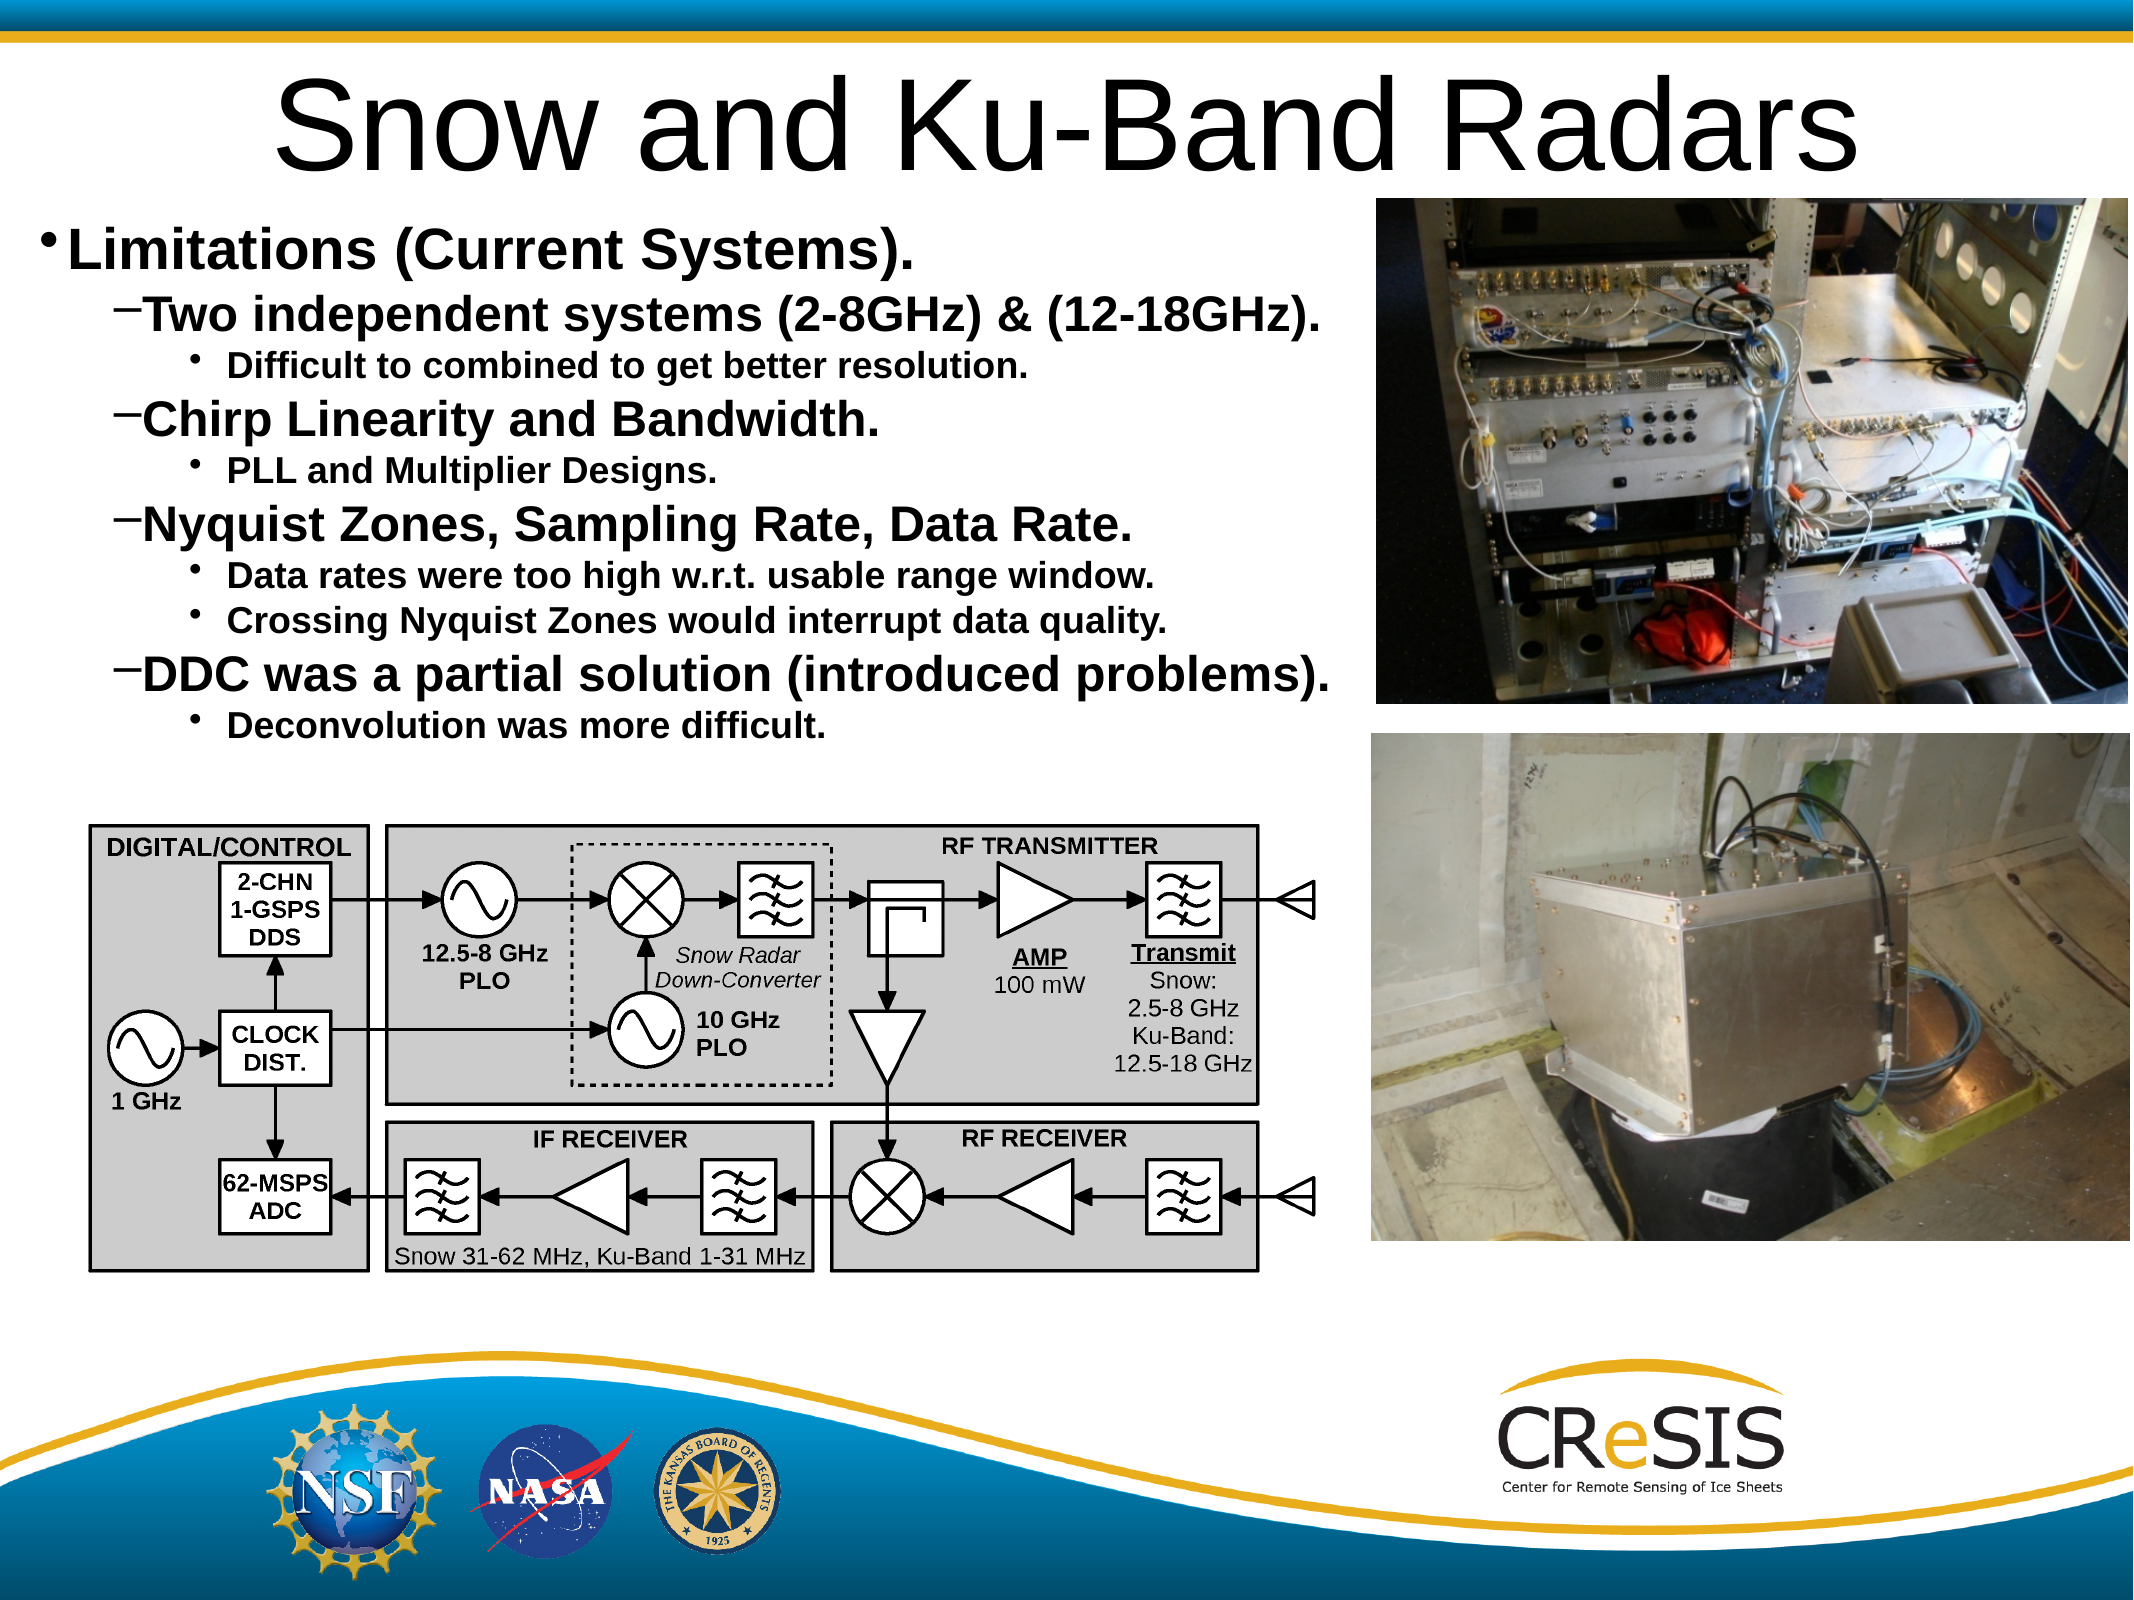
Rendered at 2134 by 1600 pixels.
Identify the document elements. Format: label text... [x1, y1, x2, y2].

picture [267, 1405, 441, 1580]
picture [0, 32, 2134, 1550]
picture [479, 1425, 628, 1558]
title Snow and Ku-Band Radars [106, 36, 2027, 199]
picture [654, 1428, 780, 1554]
text_box Limitations (Current Systems). Two independent systems (2-8GHz) & (12-18GHz). Difficult to combined to get better resolution. Chirp Linearity and Bandwidth. PLL and Multiplier Designs. Nyquist Zones, Sampling Rate, Data Rate. Data rates were too high w.r.t. usable range window. Crossing Nyquist Zones would interrupt data quality. DDC was a partial solution (introduced problems). Deconvolution was more difficult. [24, 204, 1551, 964]
